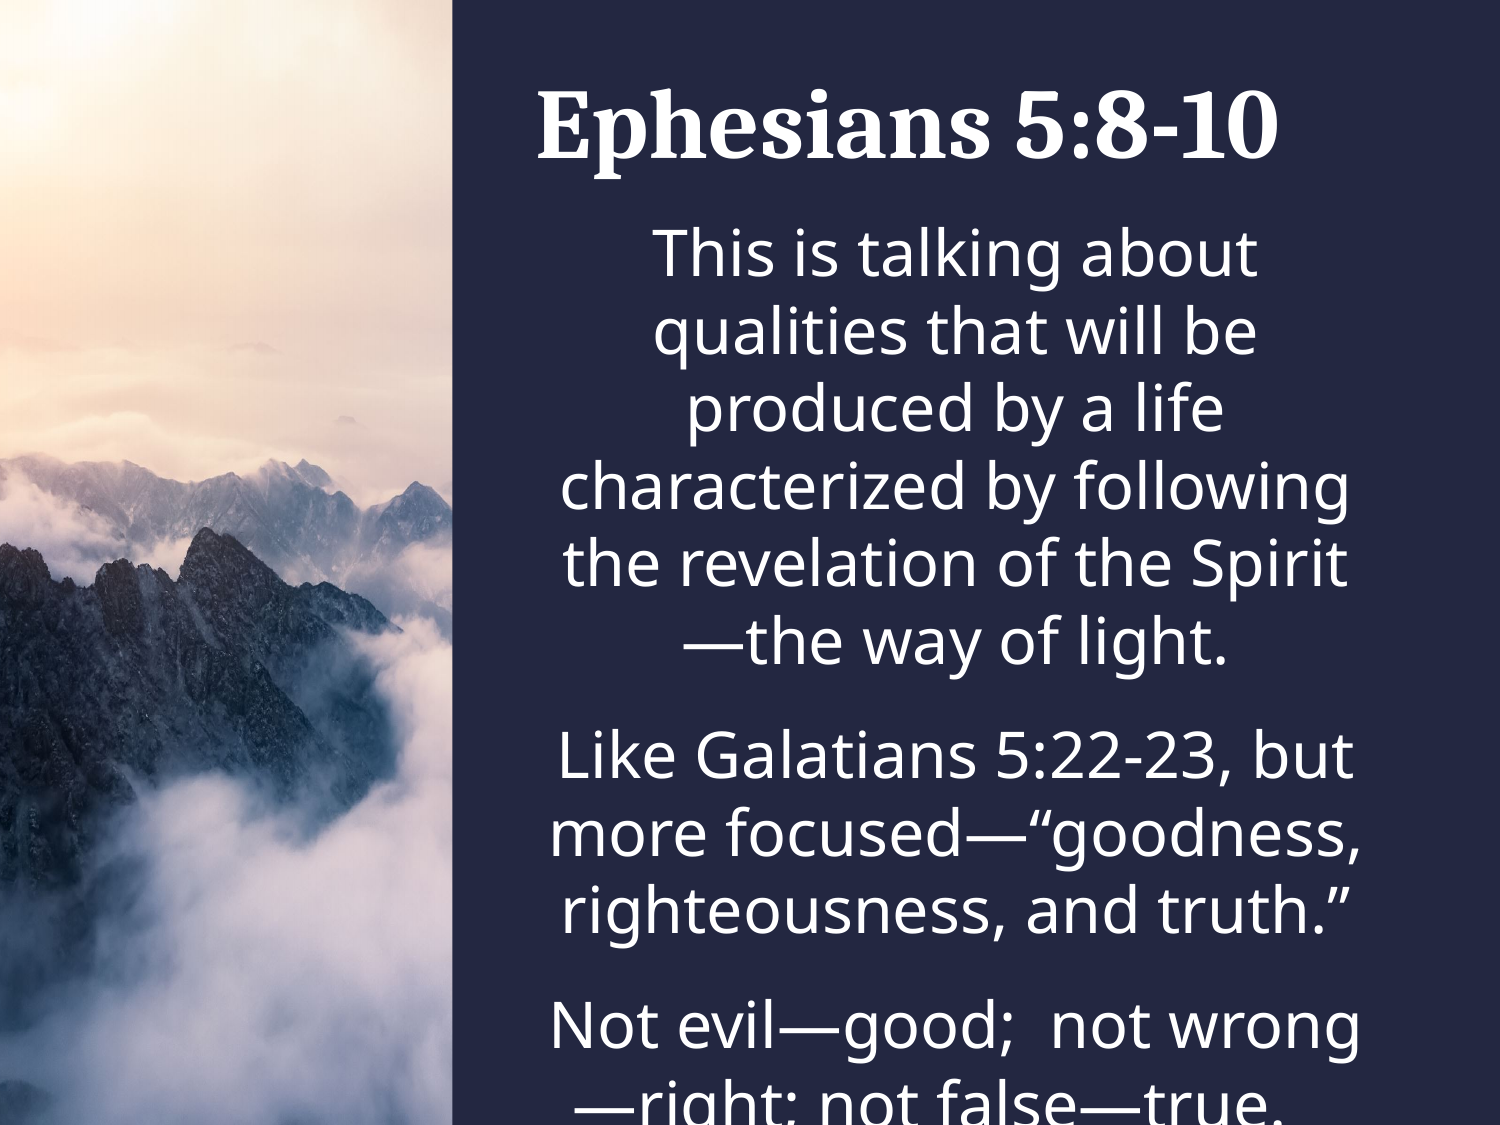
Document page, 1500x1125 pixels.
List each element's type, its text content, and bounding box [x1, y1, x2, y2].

text_box [453, 0, 1500, 1125]
text_box Ephesians 5:8-10 [521, 50, 1437, 186]
text_box This is talking about qualities that will be produced by a life characterized by following the revelation of the Spirit—the way of light. Like Galatians 5:22-23, but more focused—“goodness, righteousness, and truth.” Not evil—good; not wrong—right; not false—true. [528, 204, 1384, 1125]
picture [0, 0, 453, 1125]
